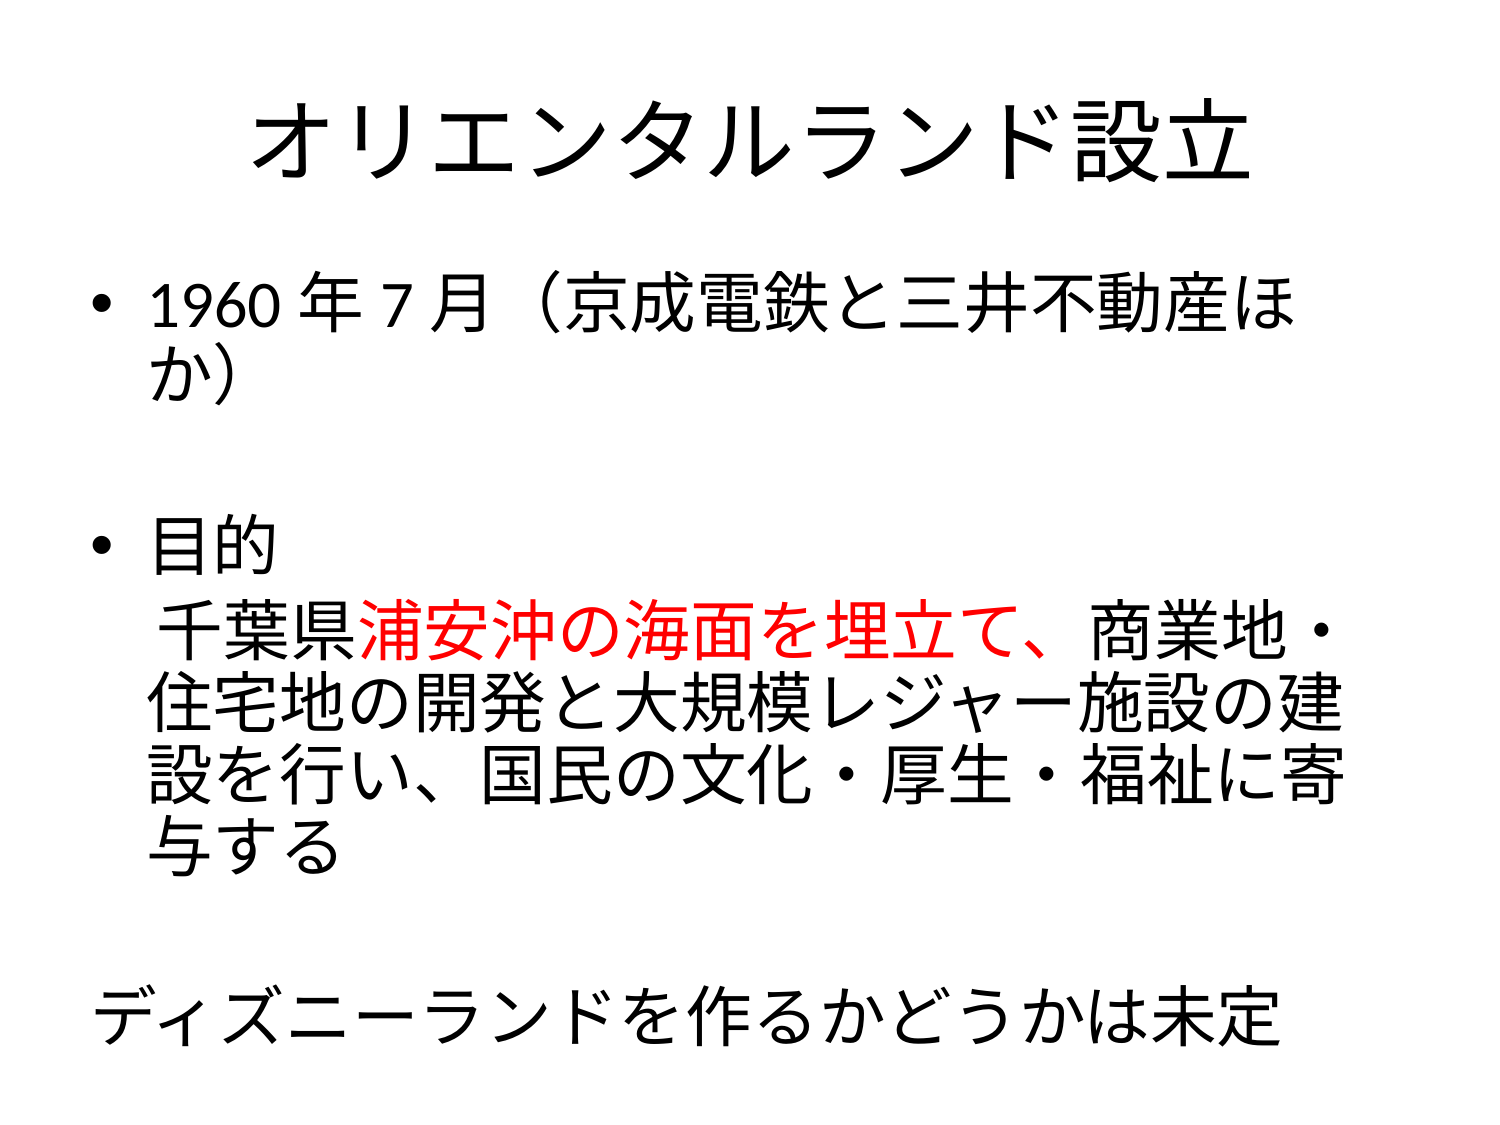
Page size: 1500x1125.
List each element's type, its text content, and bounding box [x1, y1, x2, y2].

title オリエンタルランド設立 [75, 45, 1425, 233]
list 1960年7月（京成電鉄と三井不動産ほか） 目的 千葉県浦安沖の海面を埋立て、商業地・住宅地の開発と大規模レジャー施設の建設を行い、国民の文化・厚生・福祉に寄与する ディズニーランドを作るかどうかは未定 [75, 262, 1425, 1005]
